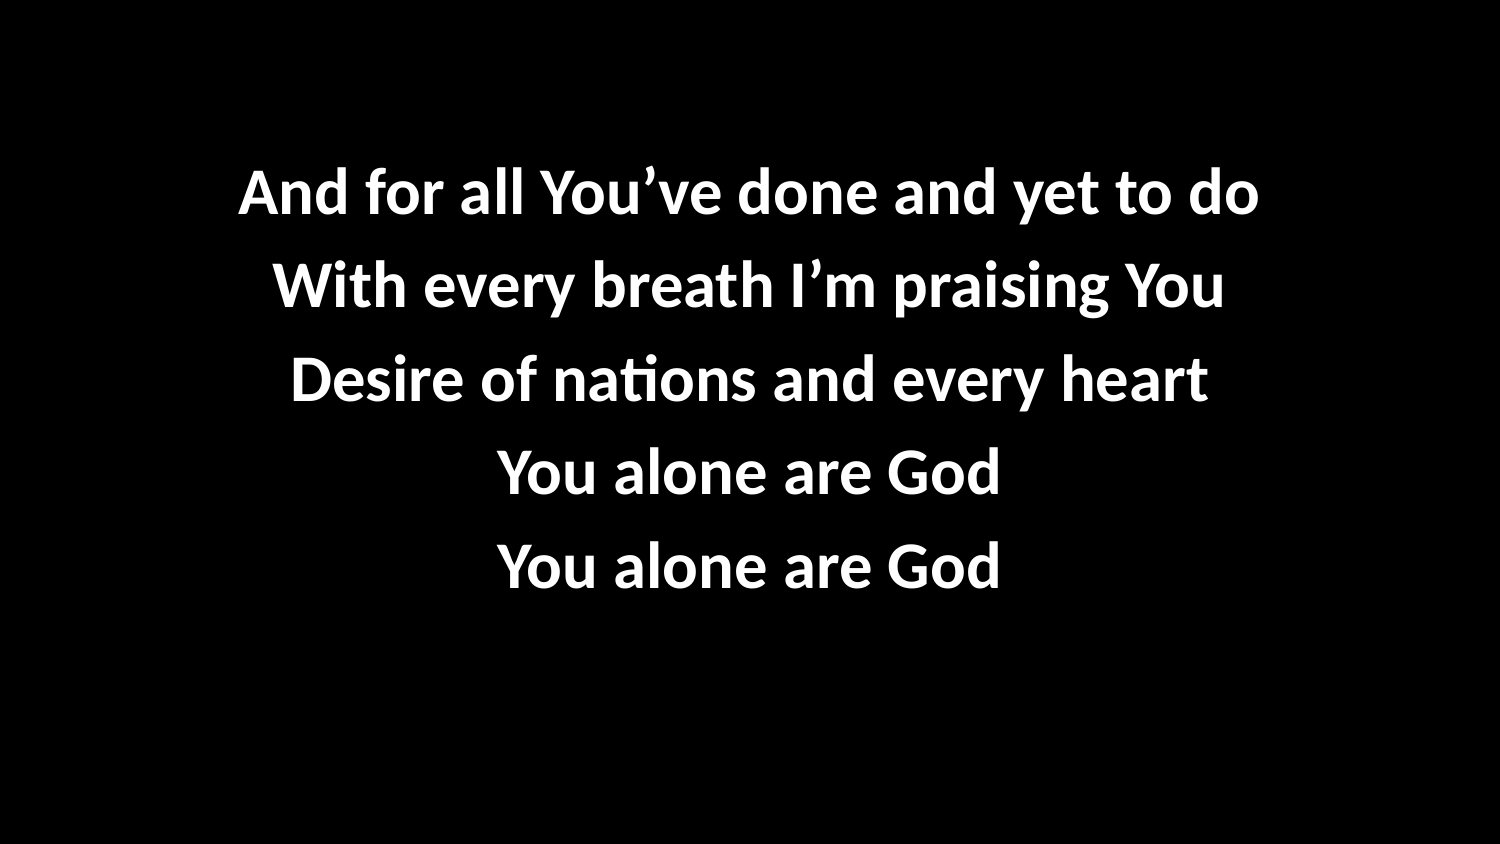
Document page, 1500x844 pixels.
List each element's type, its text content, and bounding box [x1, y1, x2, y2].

list And for all You’ve done and yet to do With every breath I’m praising You Desire of nations and every heart You alone are God You alone are God [0, 46, 1500, 844]
